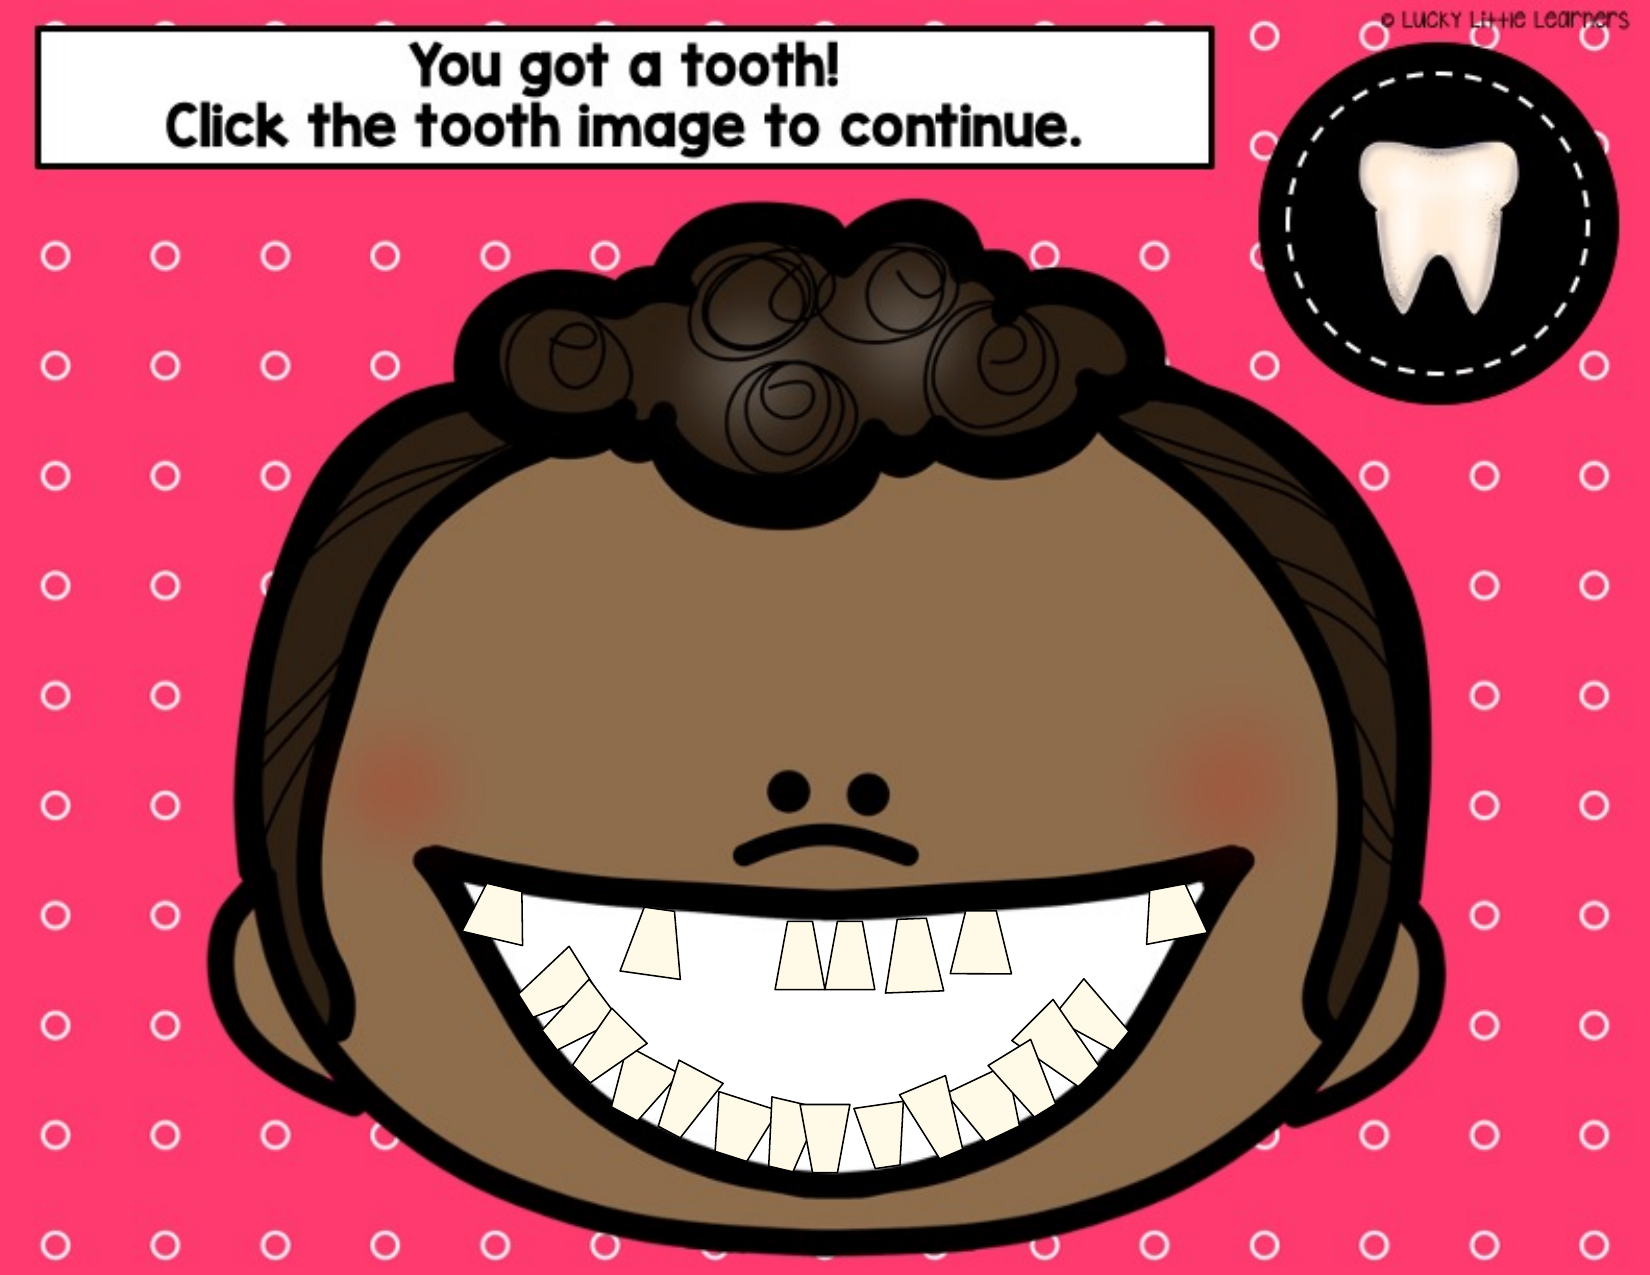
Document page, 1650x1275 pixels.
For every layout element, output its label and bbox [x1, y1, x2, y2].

text_box [775, 921, 825, 990]
text_box [885, 918, 944, 994]
text_box [620, 907, 681, 980]
text_box [572, 1008, 648, 1083]
text_box [768, 1096, 806, 1172]
text_box [899, 1075, 963, 1159]
text_box [800, 1104, 850, 1173]
text_box [1011, 999, 1100, 1087]
text_box [1146, 883, 1208, 945]
text_box [658, 1060, 724, 1138]
text_box [611, 1051, 675, 1121]
text_box [518, 946, 591, 1018]
text_box [950, 1071, 1020, 1143]
text_box [950, 910, 1012, 974]
text_box [542, 979, 611, 1051]
text_box [1222, 32, 1650, 417]
text_box [825, 921, 875, 990]
text_box [988, 1039, 1056, 1118]
text_box [0, 0, 1650, 1275]
text_box [462, 883, 523, 946]
text_box [853, 1101, 904, 1169]
text_box [1060, 978, 1130, 1051]
text_box [715, 1091, 771, 1162]
